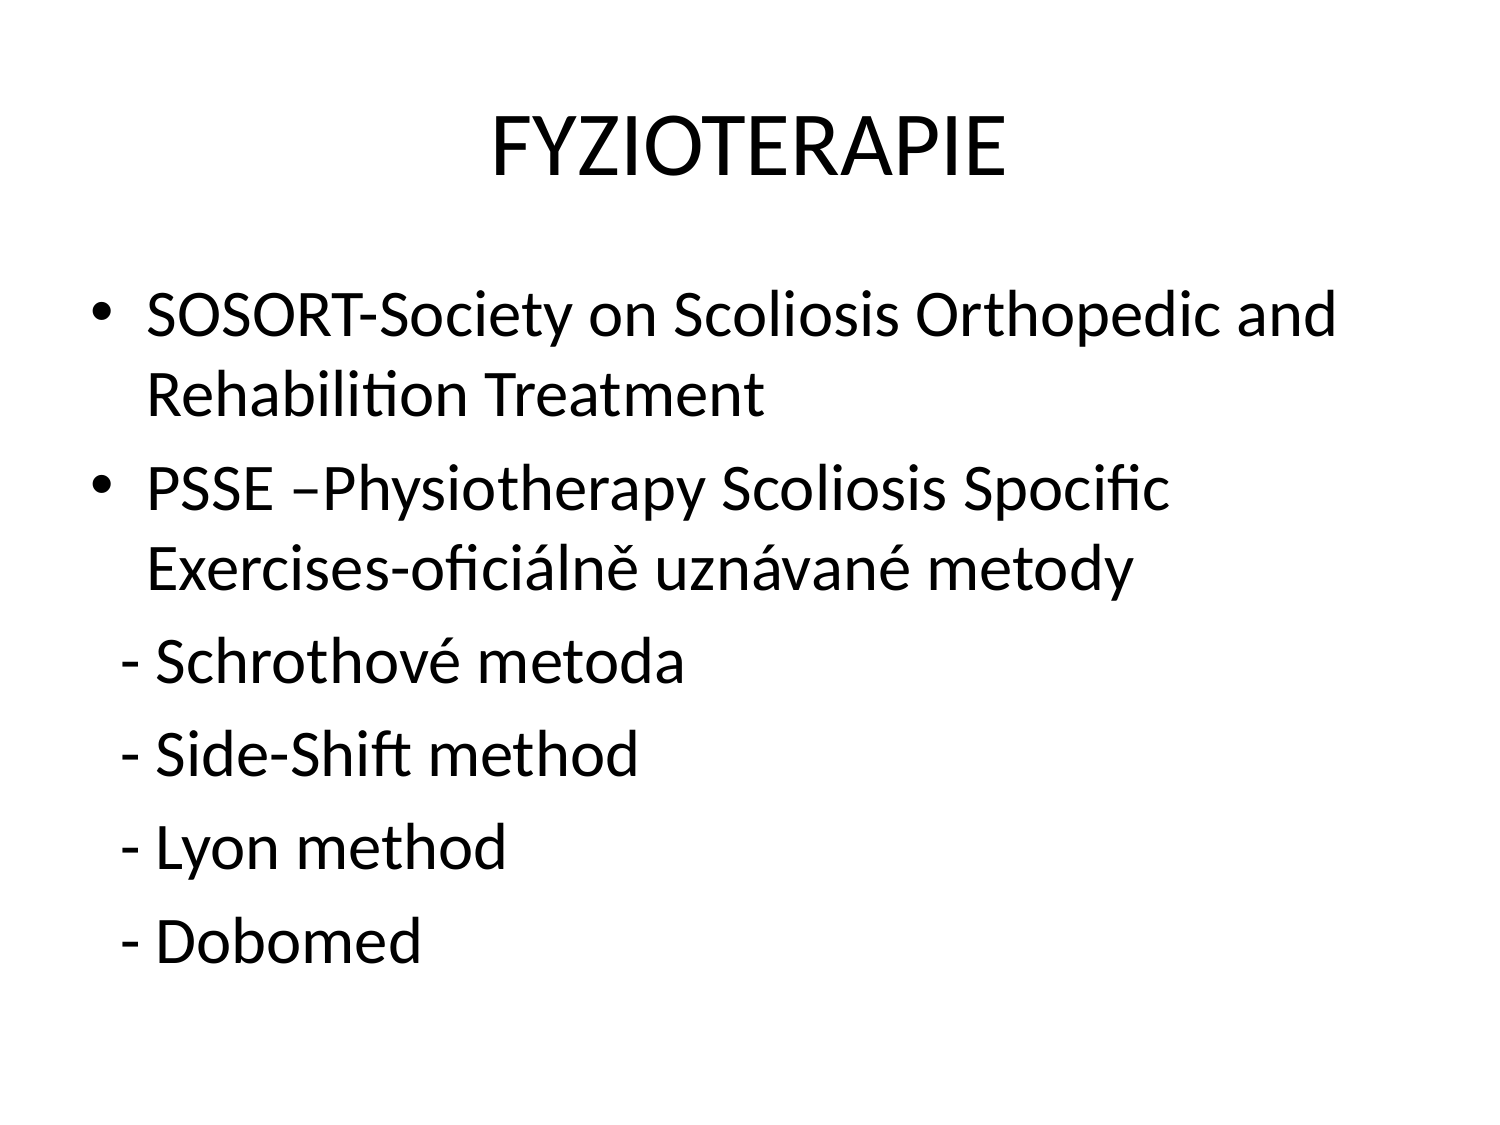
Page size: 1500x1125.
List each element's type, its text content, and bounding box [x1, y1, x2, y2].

title FYZIOTERAPIE [75, 45, 1425, 233]
list SOSORT-Society on Scoliosis Orthopedic and Rehabilition Treatment PSSE –Physiotherapy Scoliosis Spocific Exercises-oficiálně uznávané metody - Schrothové metoda - Side-Shift method - Lyon method - Dobomed [75, 262, 1425, 1005]
